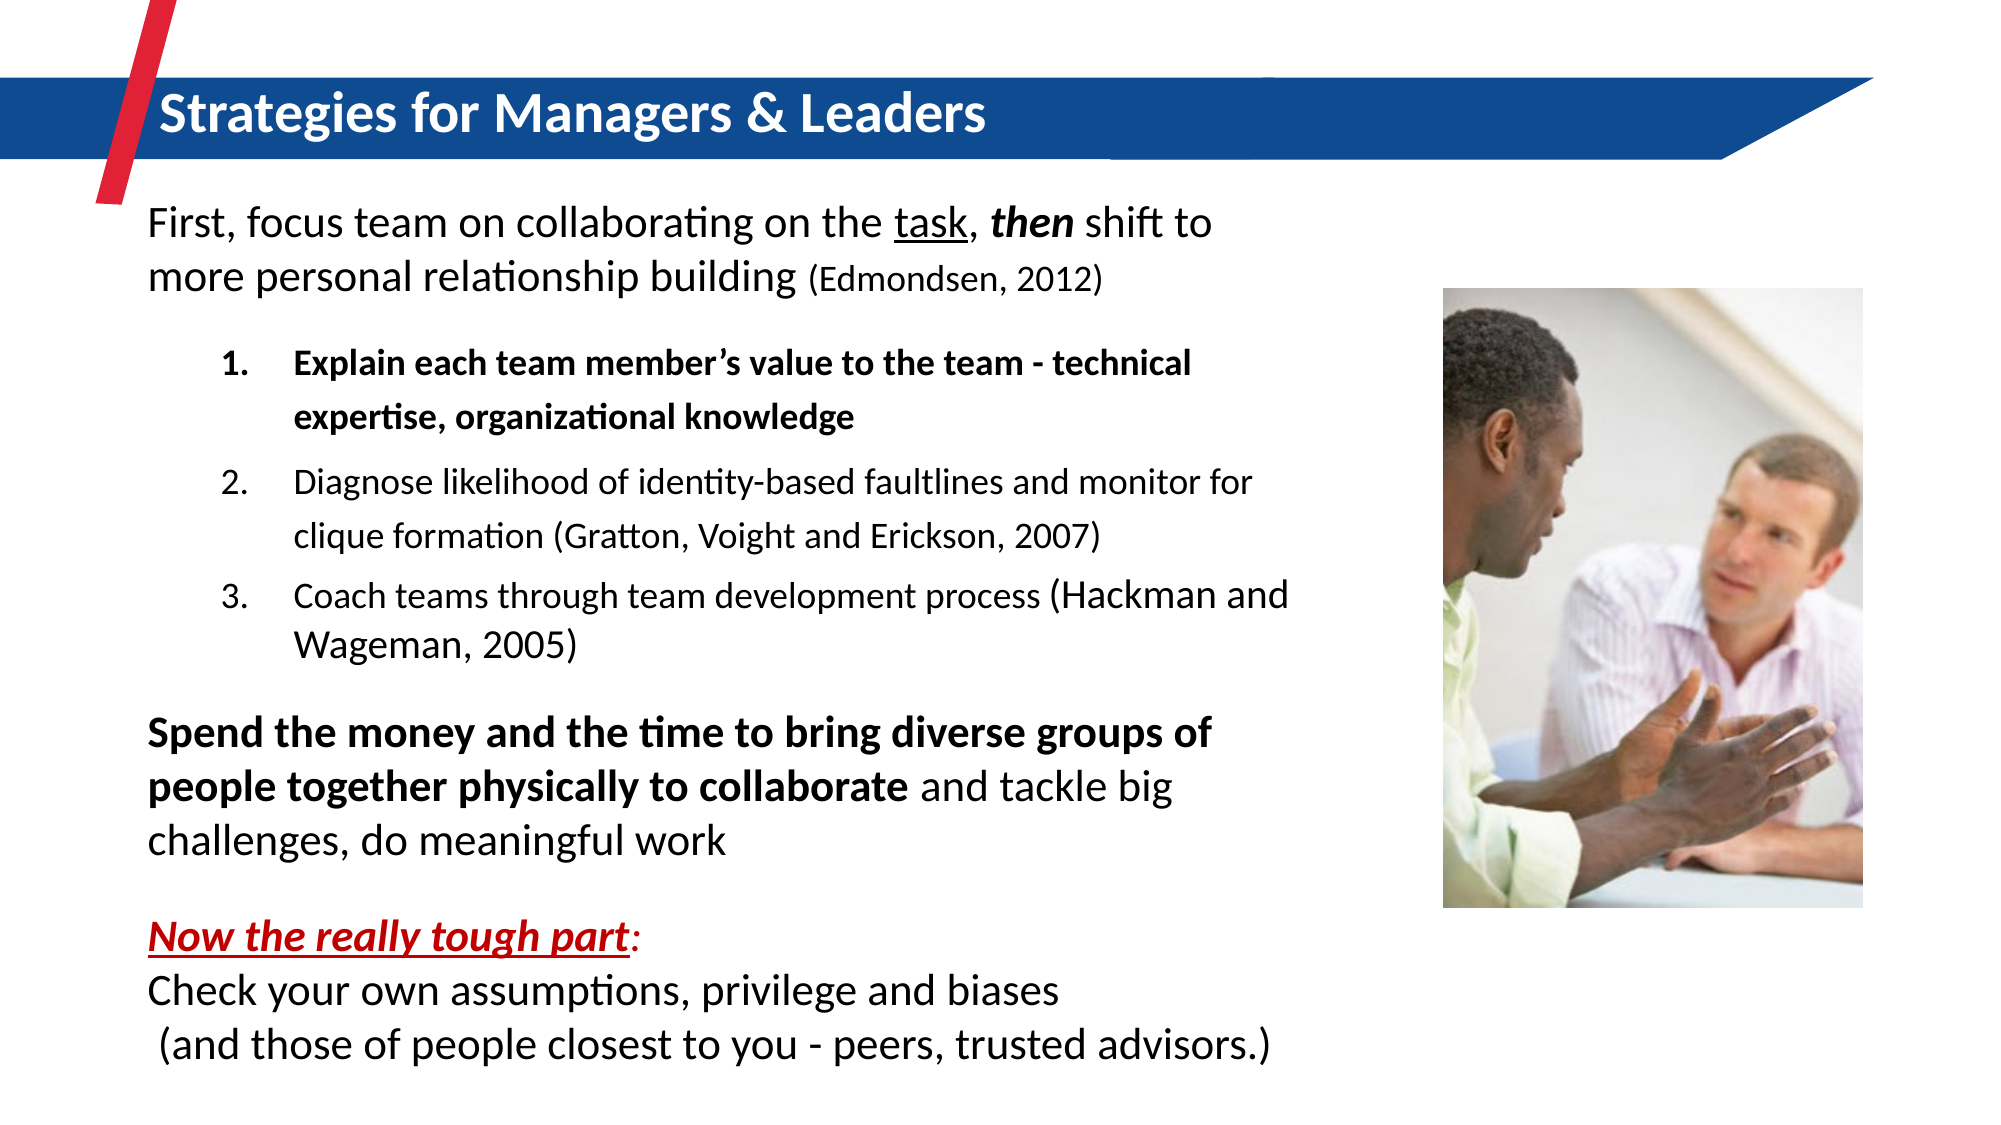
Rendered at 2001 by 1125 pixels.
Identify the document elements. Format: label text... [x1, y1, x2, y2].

list First, focus team on collaborating on the task, then shift to more personal relationship building (Edmondsen, 2012) Explain each team member’s value to the team - technical expertise, organizational knowledge Diagnose likelihood of identity-based faultlines and monitor for clique formation (Gratton, Voight and Erickson, 2007) Coach teams through team development process (Hackman and Wageman, 2005) Spend the money and the time to bring diverse groups of people together physically to collaborate and tackle big challenges, do meaningful work Now the really tough part: Check your own assumptions, privilege and biases (and those of people closest to you - peers, trusted advisors.) [132, 184, 1313, 1093]
picture [1443, 288, 1863, 908]
title Strategies for Managers & Leaders [144, 66, 2000, 255]
